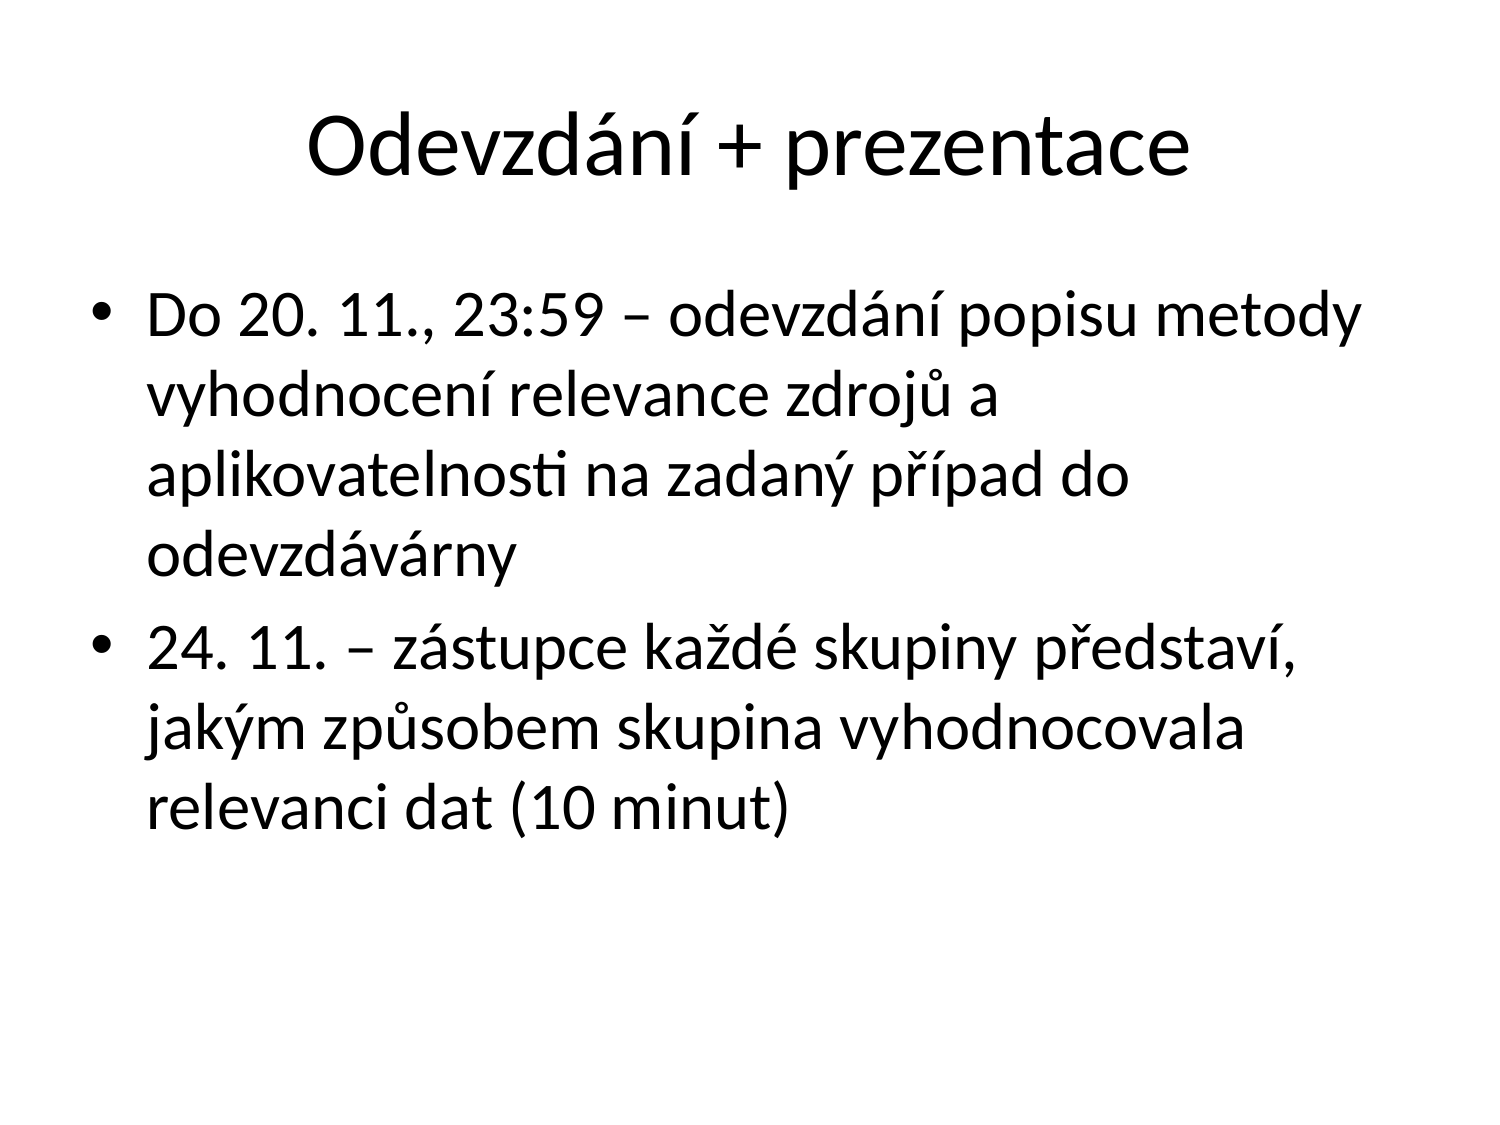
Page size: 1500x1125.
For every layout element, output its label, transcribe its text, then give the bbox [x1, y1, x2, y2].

list Do 20. 11., 23:59 – odevzdání popisu metody vyhodnocení relevance zdrojů a aplikovatelnosti na zadaný případ do odevzdávárny 24. 11. – zástupce každé skupiny představí, jakým způsobem skupina vyhodnocovala relevanci dat (10 minut) [75, 262, 1425, 1005]
title Odevzdání + prezentace [75, 45, 1425, 233]
